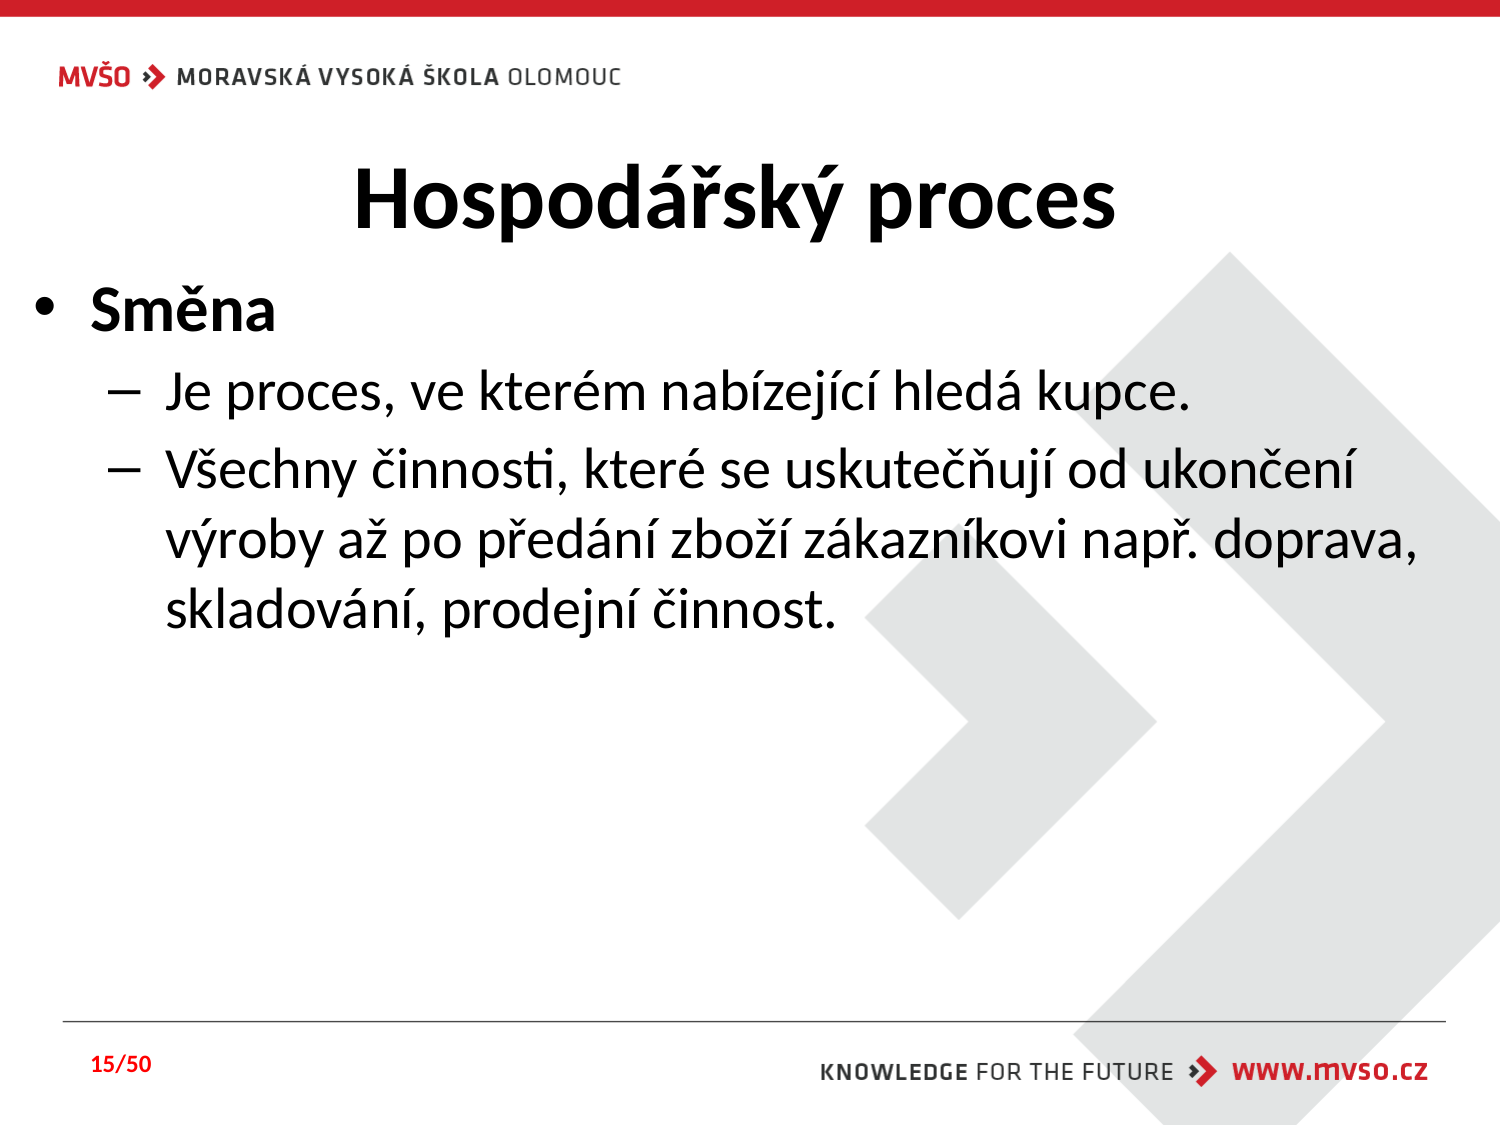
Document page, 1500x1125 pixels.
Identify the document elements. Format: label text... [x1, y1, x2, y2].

title Hospodářský proces [75, 90, 1396, 257]
text_box 15/50 [74, 1040, 213, 1085]
picture [0, 0, 1500, 257]
list Směna Je proces, ve kterém nabízející hledá kupce. Všechny činnosti, které se uskutečňují od ukončení výroby až po předání zboží zákazníkovi např. doprava, skladování, prodejní činnost. [0, 257, 1500, 1022]
picture [0, 1022, 1500, 1125]
